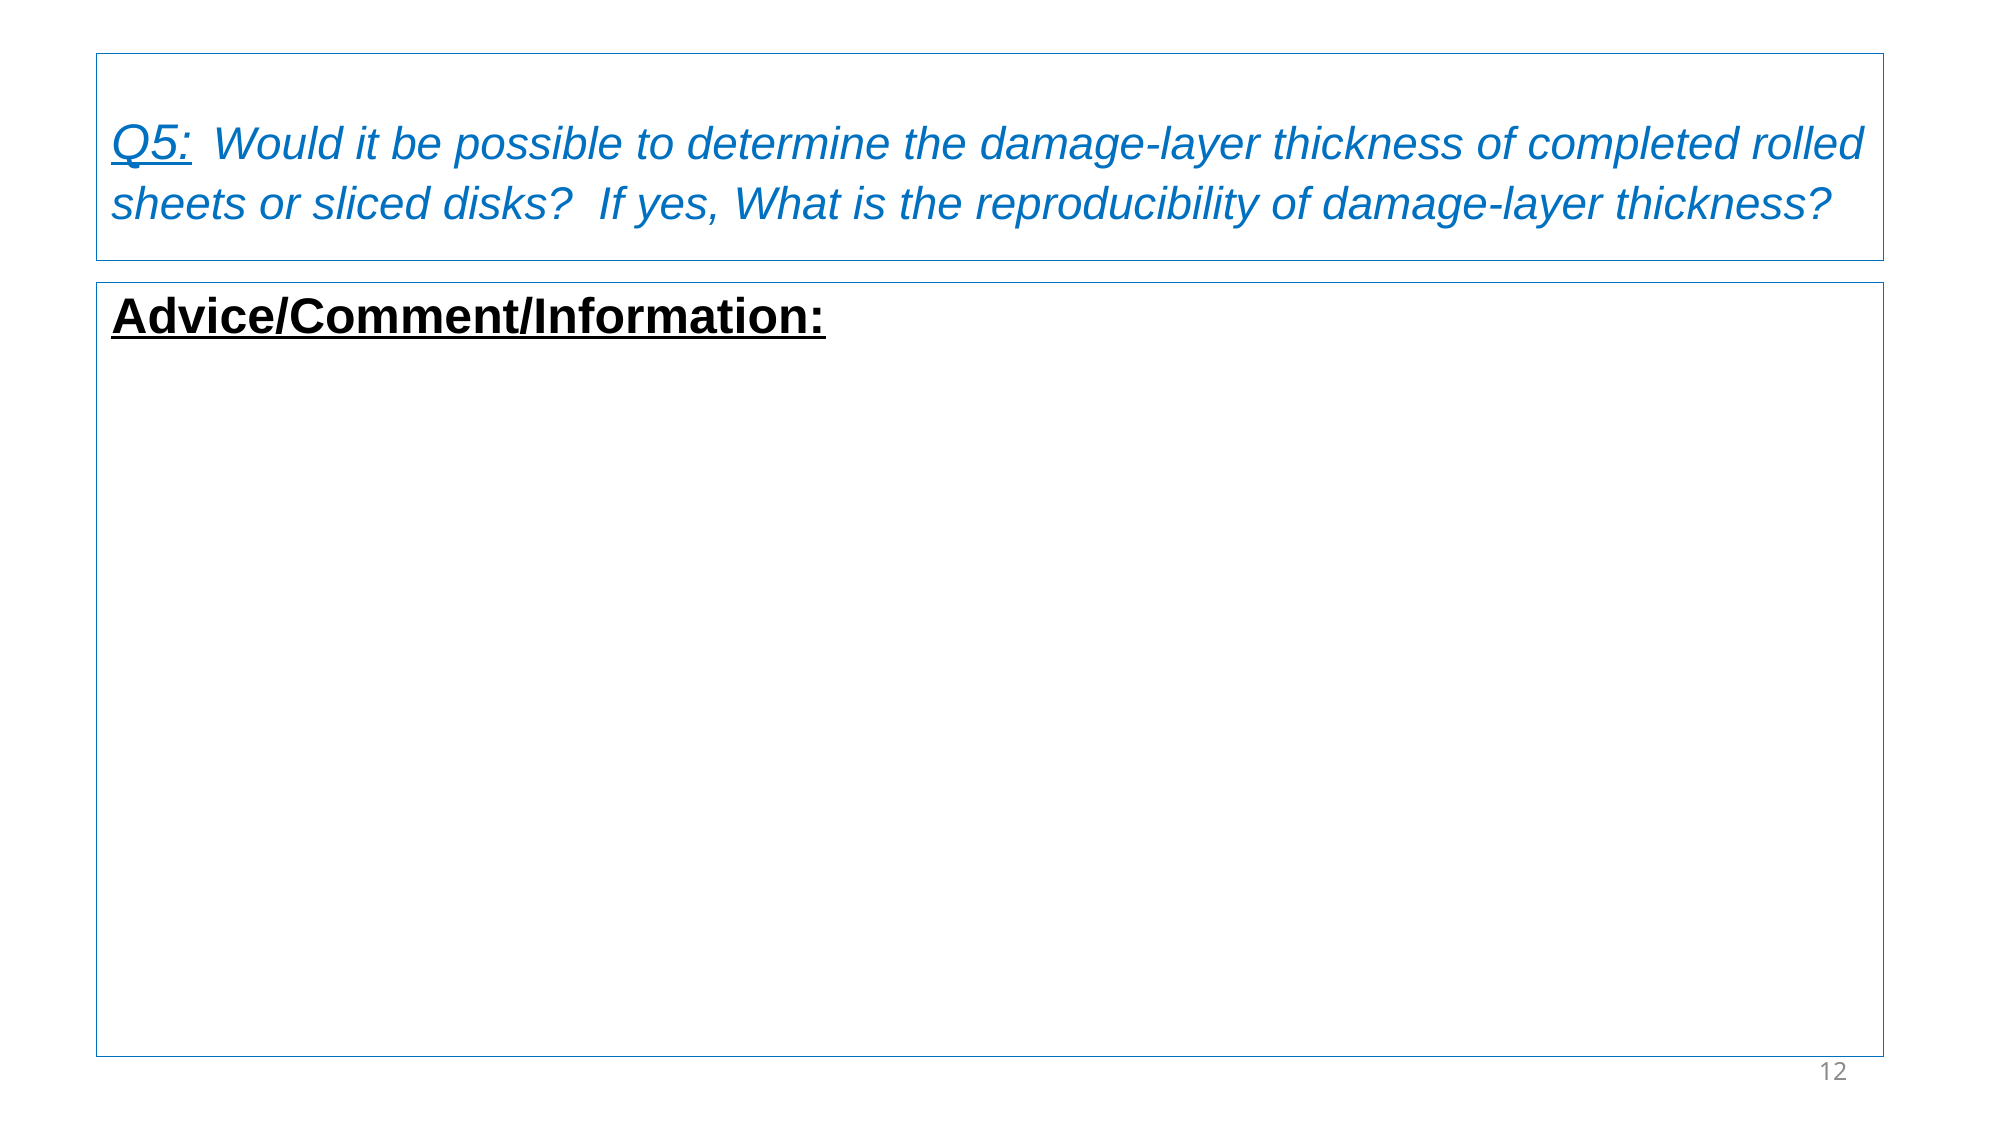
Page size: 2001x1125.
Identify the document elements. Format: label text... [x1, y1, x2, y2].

text_box Advice/Comment/Information: [96, 282, 1884, 1057]
slide_number 12 [1412, 1057, 1863, 1103]
title Q5: Would it be possible to determine the damage-layer thickness of completed rolled sheets or sliced disks? If yes, What is the reproducibility of damage-layer thickness? [96, 53, 1884, 261]
